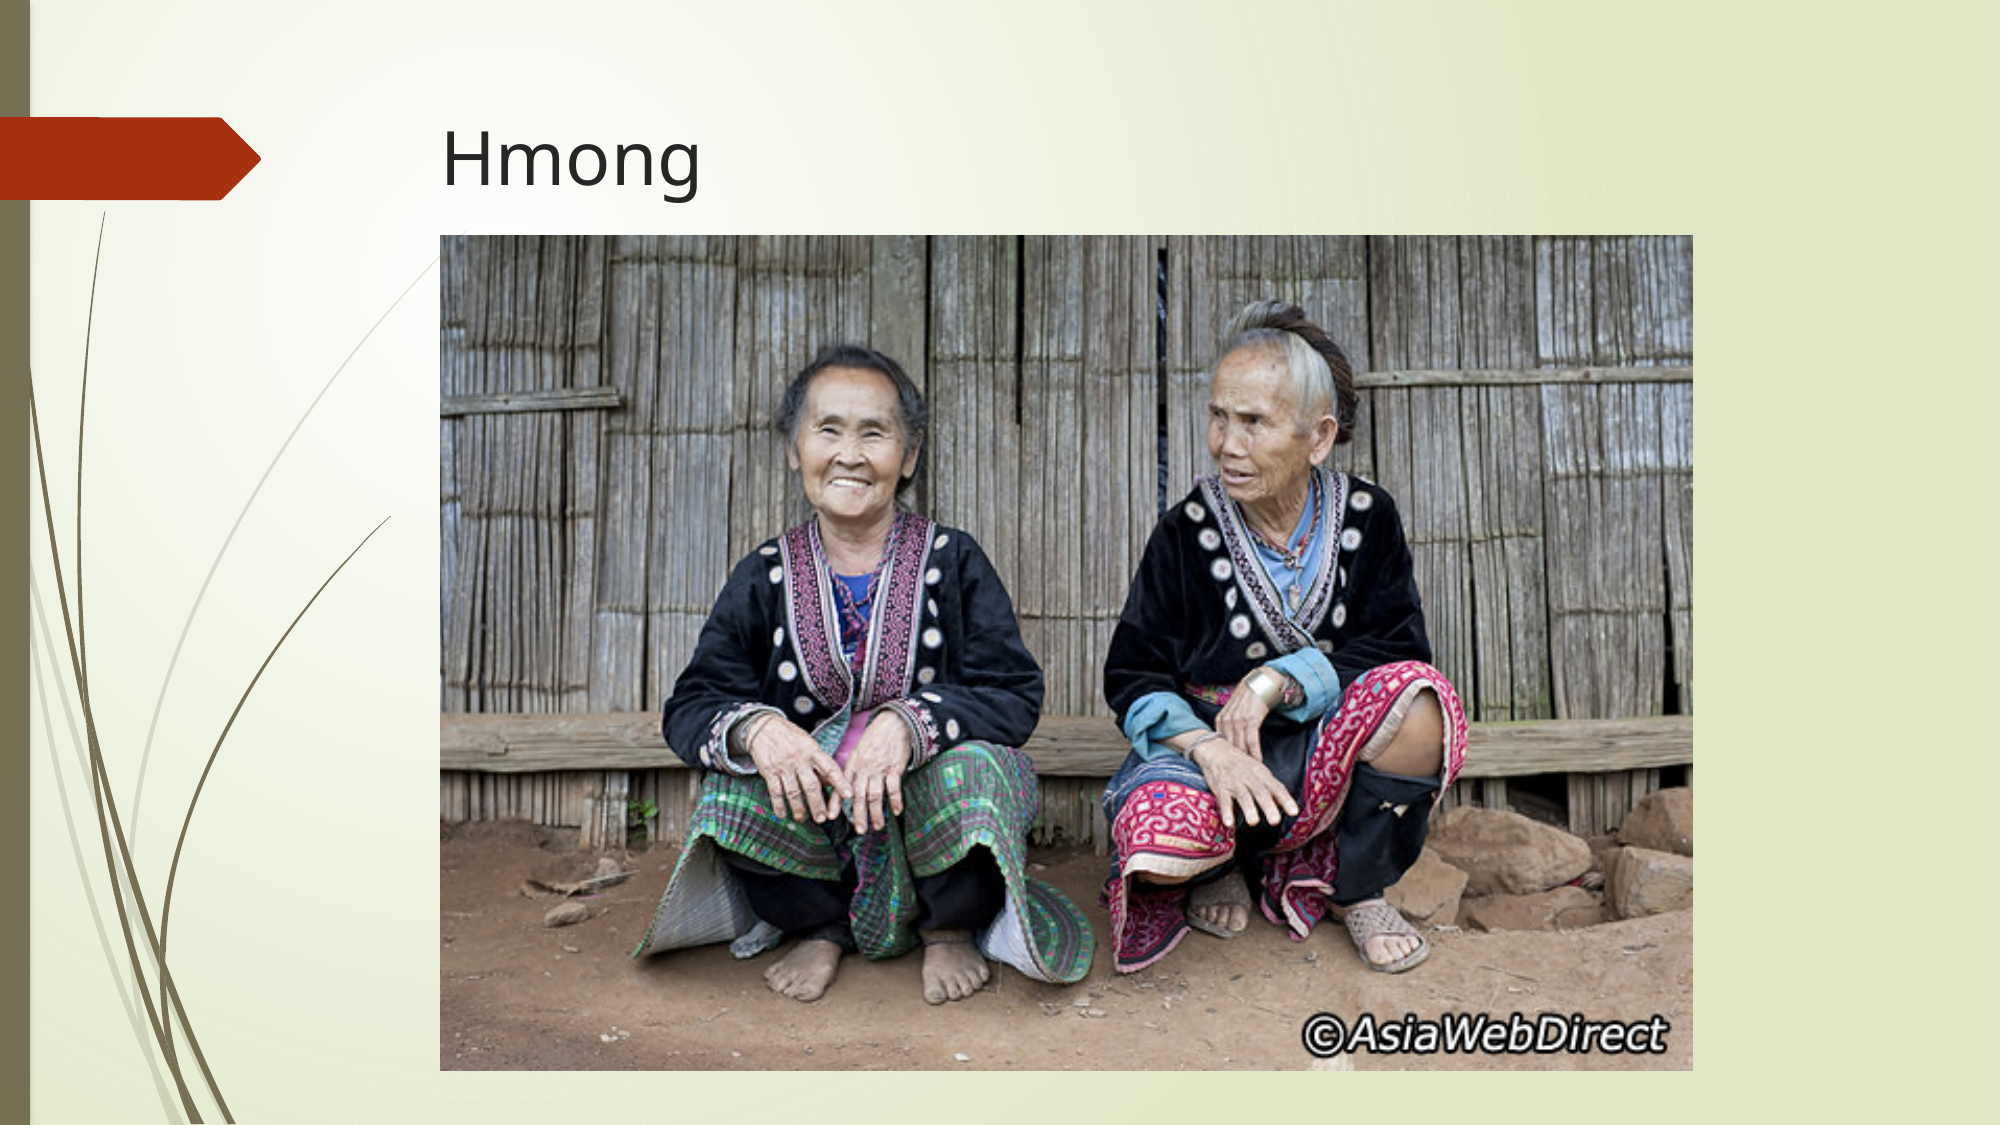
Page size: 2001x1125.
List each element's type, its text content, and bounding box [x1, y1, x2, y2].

title Hmong [425, 102, 1888, 313]
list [440, 235, 1694, 1071]
